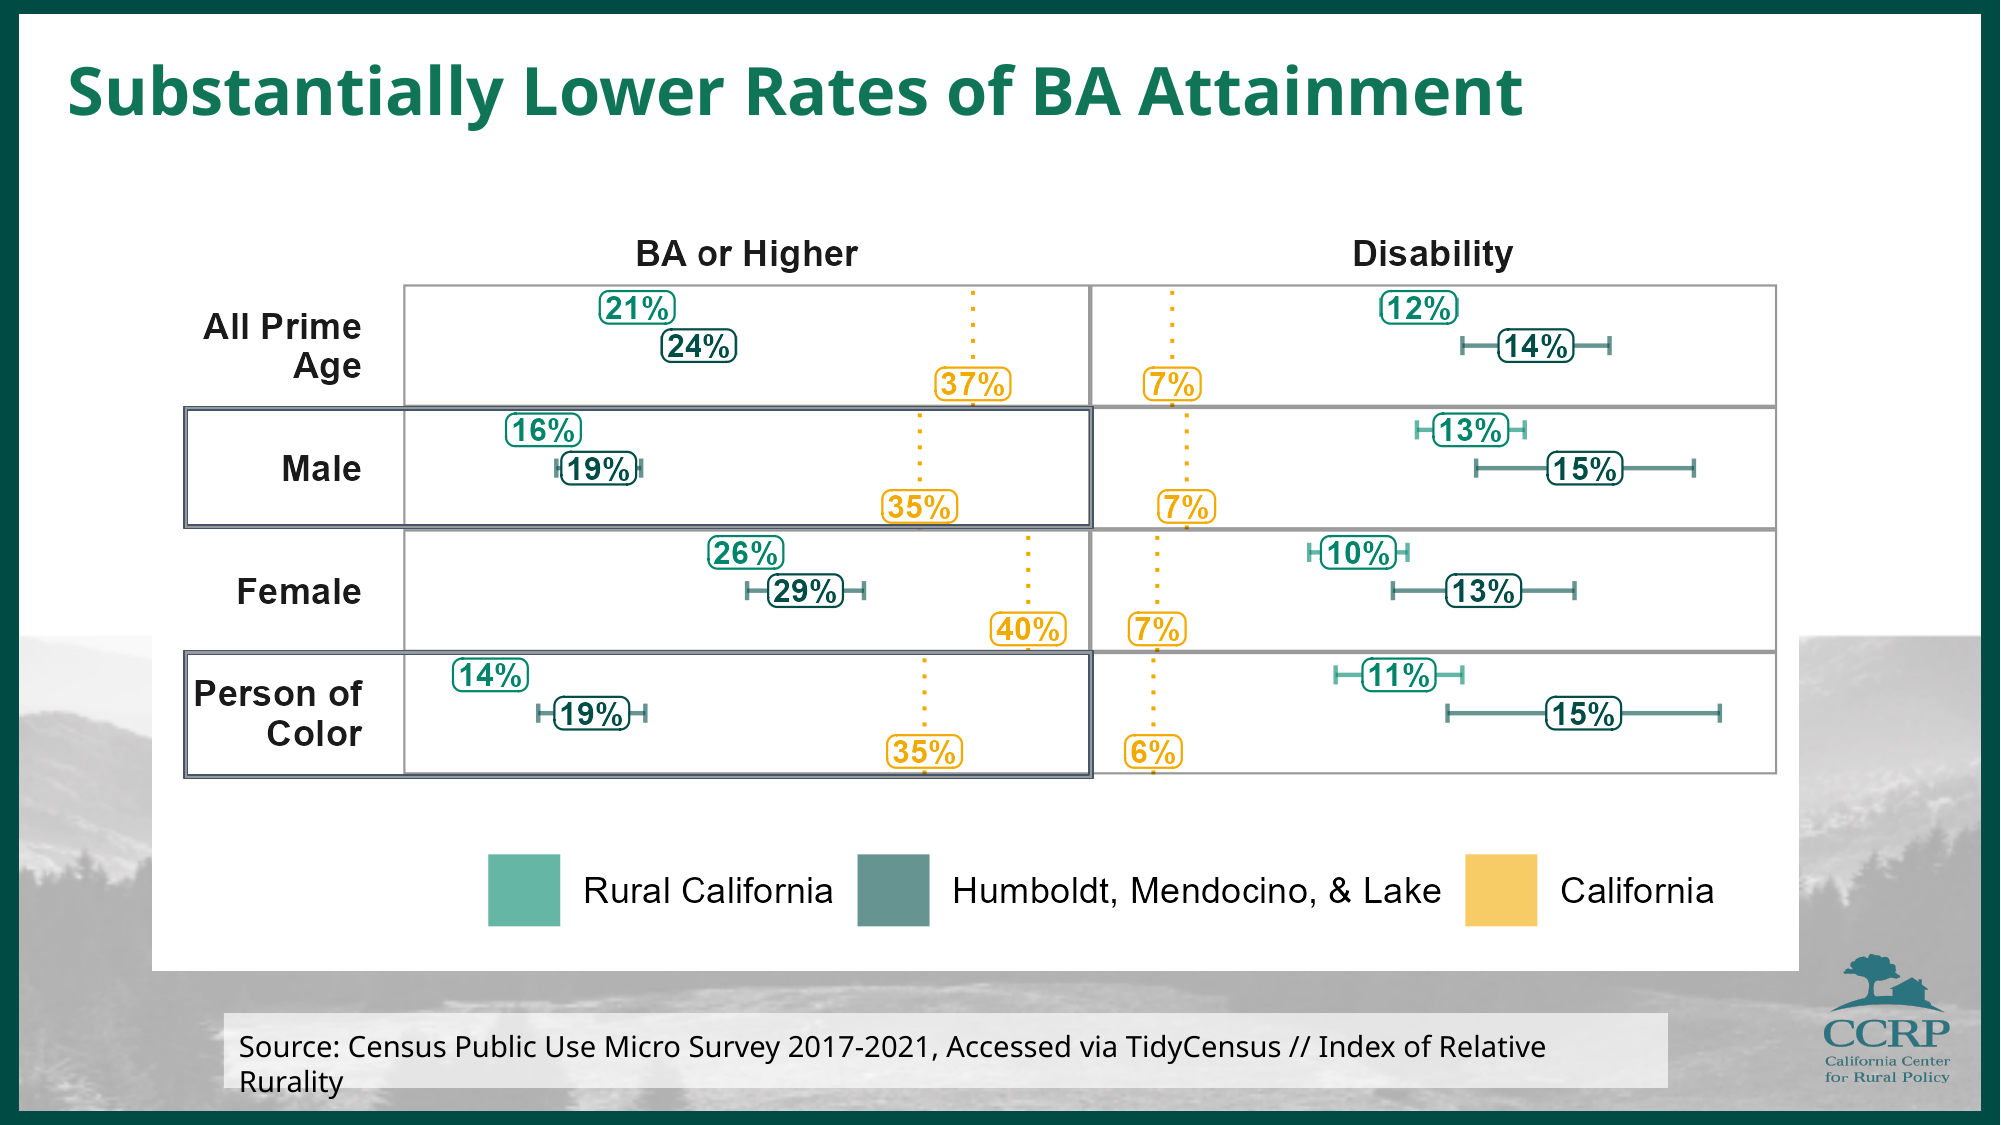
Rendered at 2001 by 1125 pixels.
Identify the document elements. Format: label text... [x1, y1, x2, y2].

picture [152, 192, 1799, 971]
picture [1824, 954, 1951, 1084]
text_box Source: Census Public Use Micro Survey 2017-2021, Accessed via TidyCensus // Index of Relative Rurality [223, 1013, 1668, 1088]
text_box [0, 0, 2000, 1125]
text_box [93, 22, 1799, 167]
text_box [44, 788, 1868, 1125]
text_box Substantially Lower Rates of BA Attainment [52, 41, 1644, 137]
